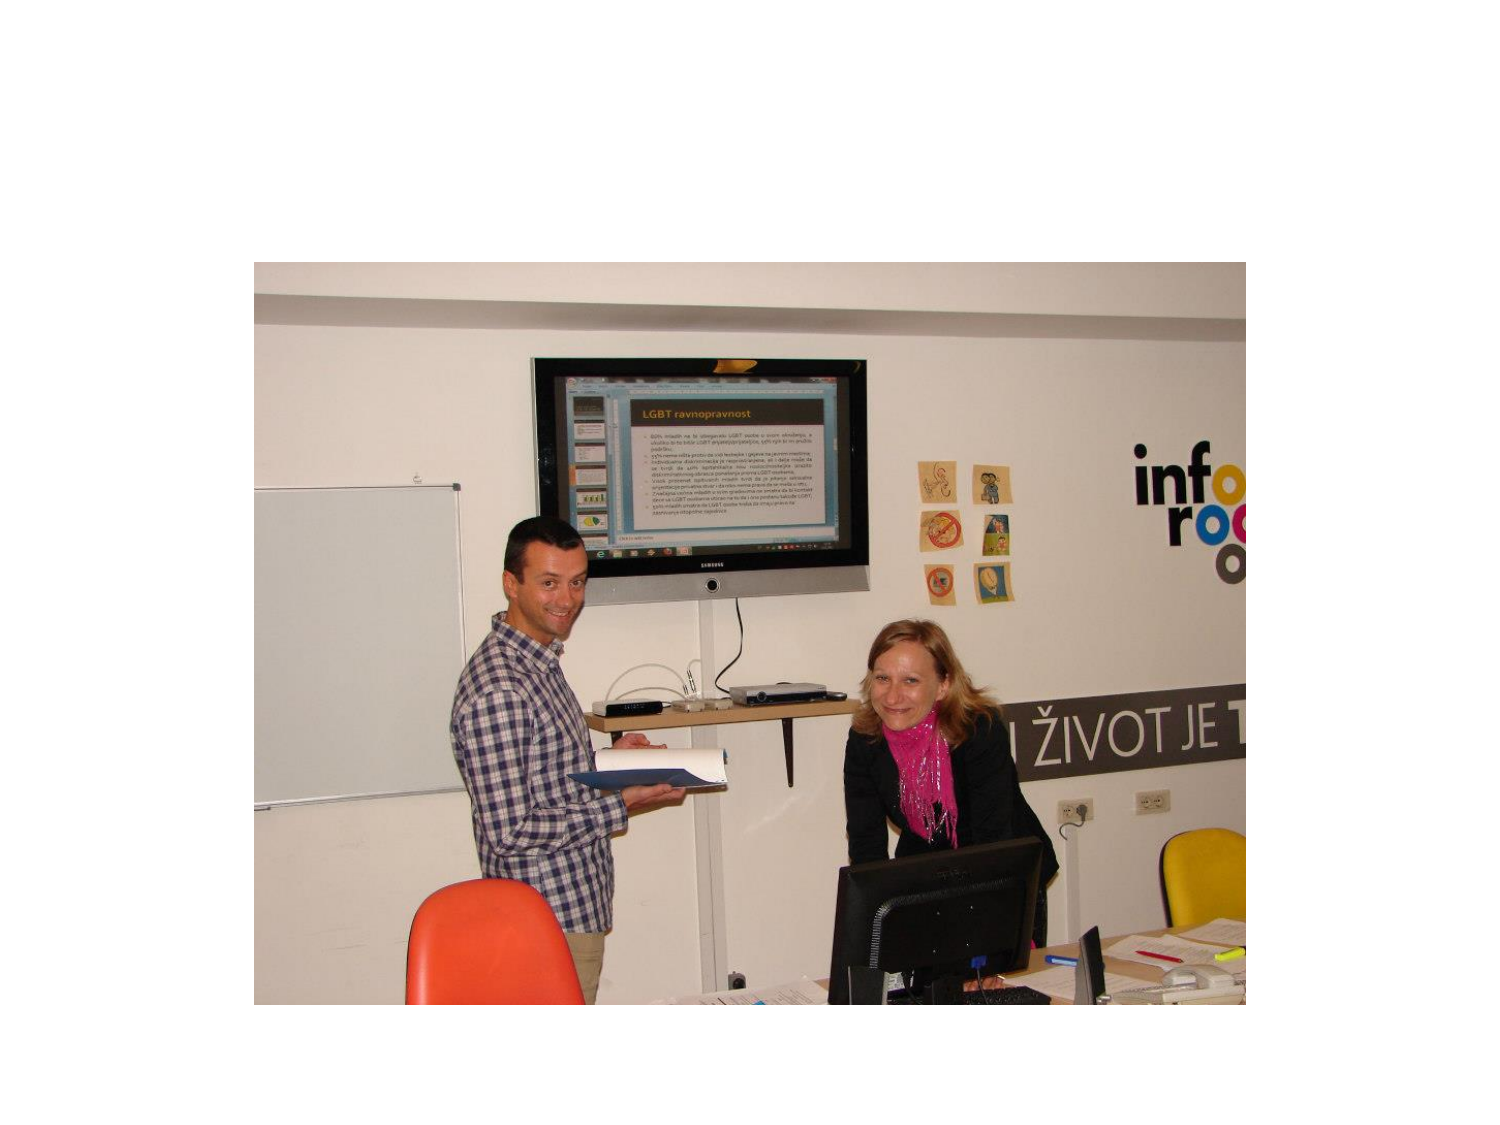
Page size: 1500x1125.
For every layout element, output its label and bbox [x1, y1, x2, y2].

list [254, 262, 1246, 1006]
